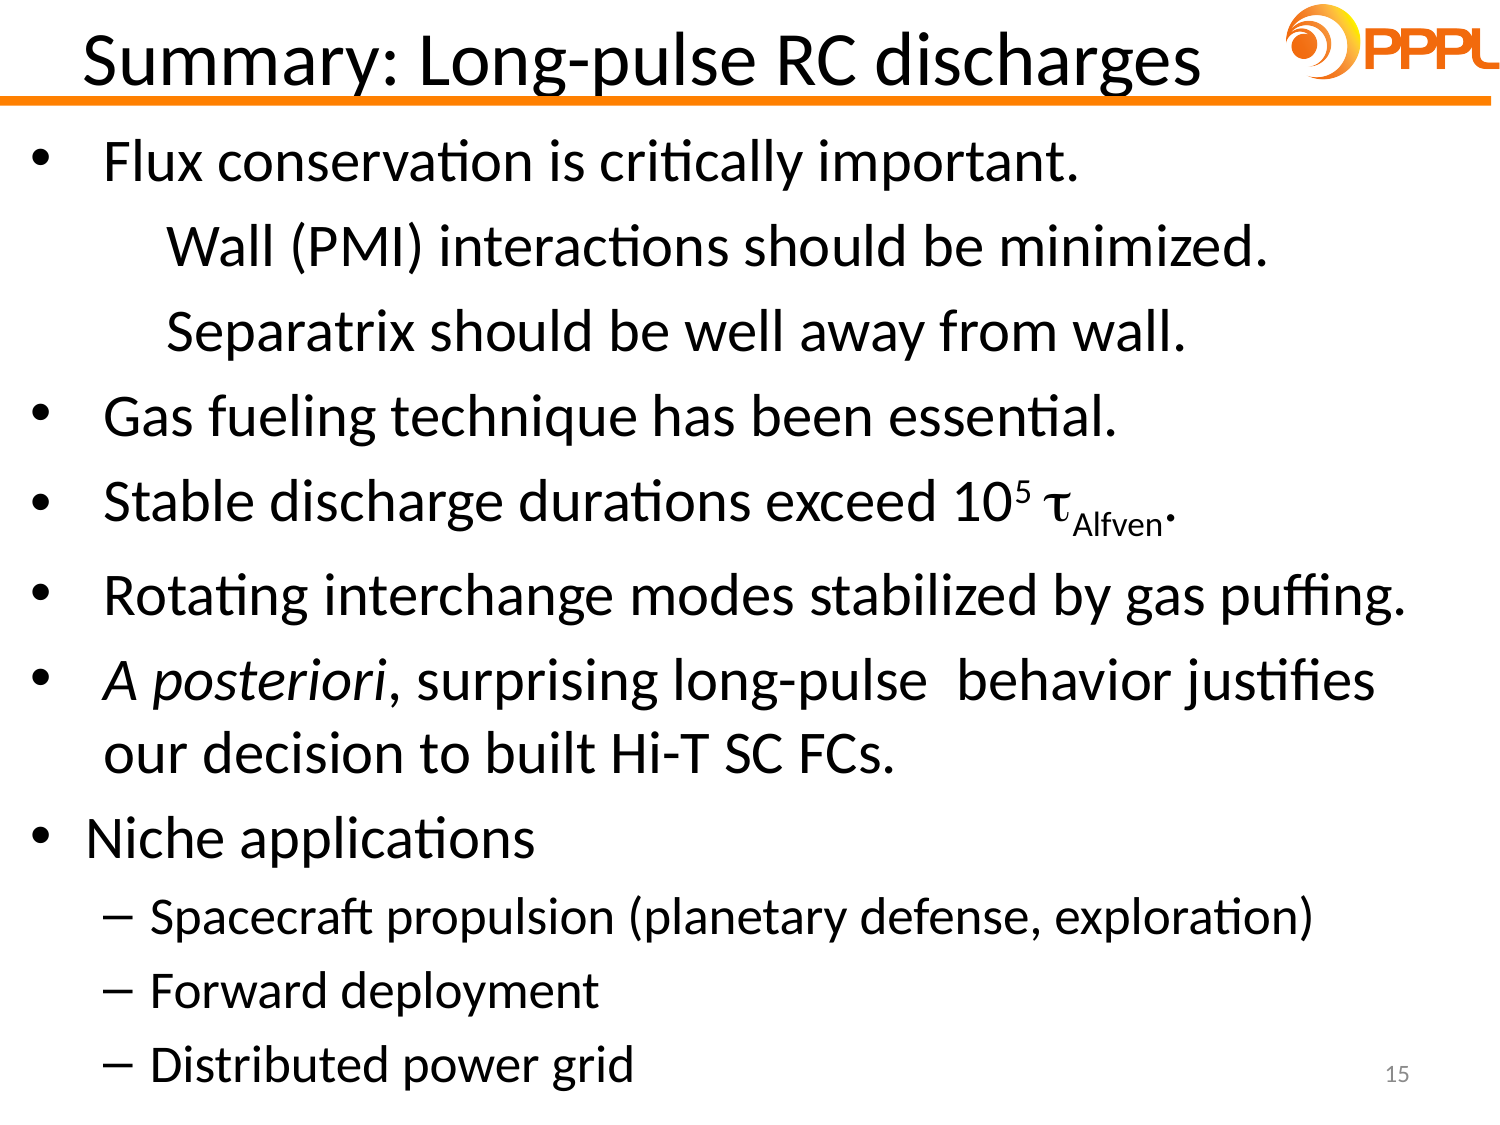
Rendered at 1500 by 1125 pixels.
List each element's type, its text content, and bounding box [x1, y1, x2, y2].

title Summary: Long-pulse RC discharges [0, 101, 1287, 110]
picture [1286, 4, 1500, 80]
list Flux conservation is critically important. Wall (PMI) interactions should be minimized. Separatrix should be well away from wall. Gas fueling technique has been essential. Stable discharge durations exceed 105 tAlfven. Rotating interchange modes stabilized by gas puffing. A posteriori, surprising long-pulse behavior justifies our decision to built Hi-T SC FCs. Niche applications Spacecraft propulsion (planetary defense, exploration) Forward deployment Distributed power grid [14, 113, 1478, 1113]
title Summary: Long-pulse RC discharges [0, 0, 1287, 100]
slide_number 15 [1074, 1042, 1425, 1103]
